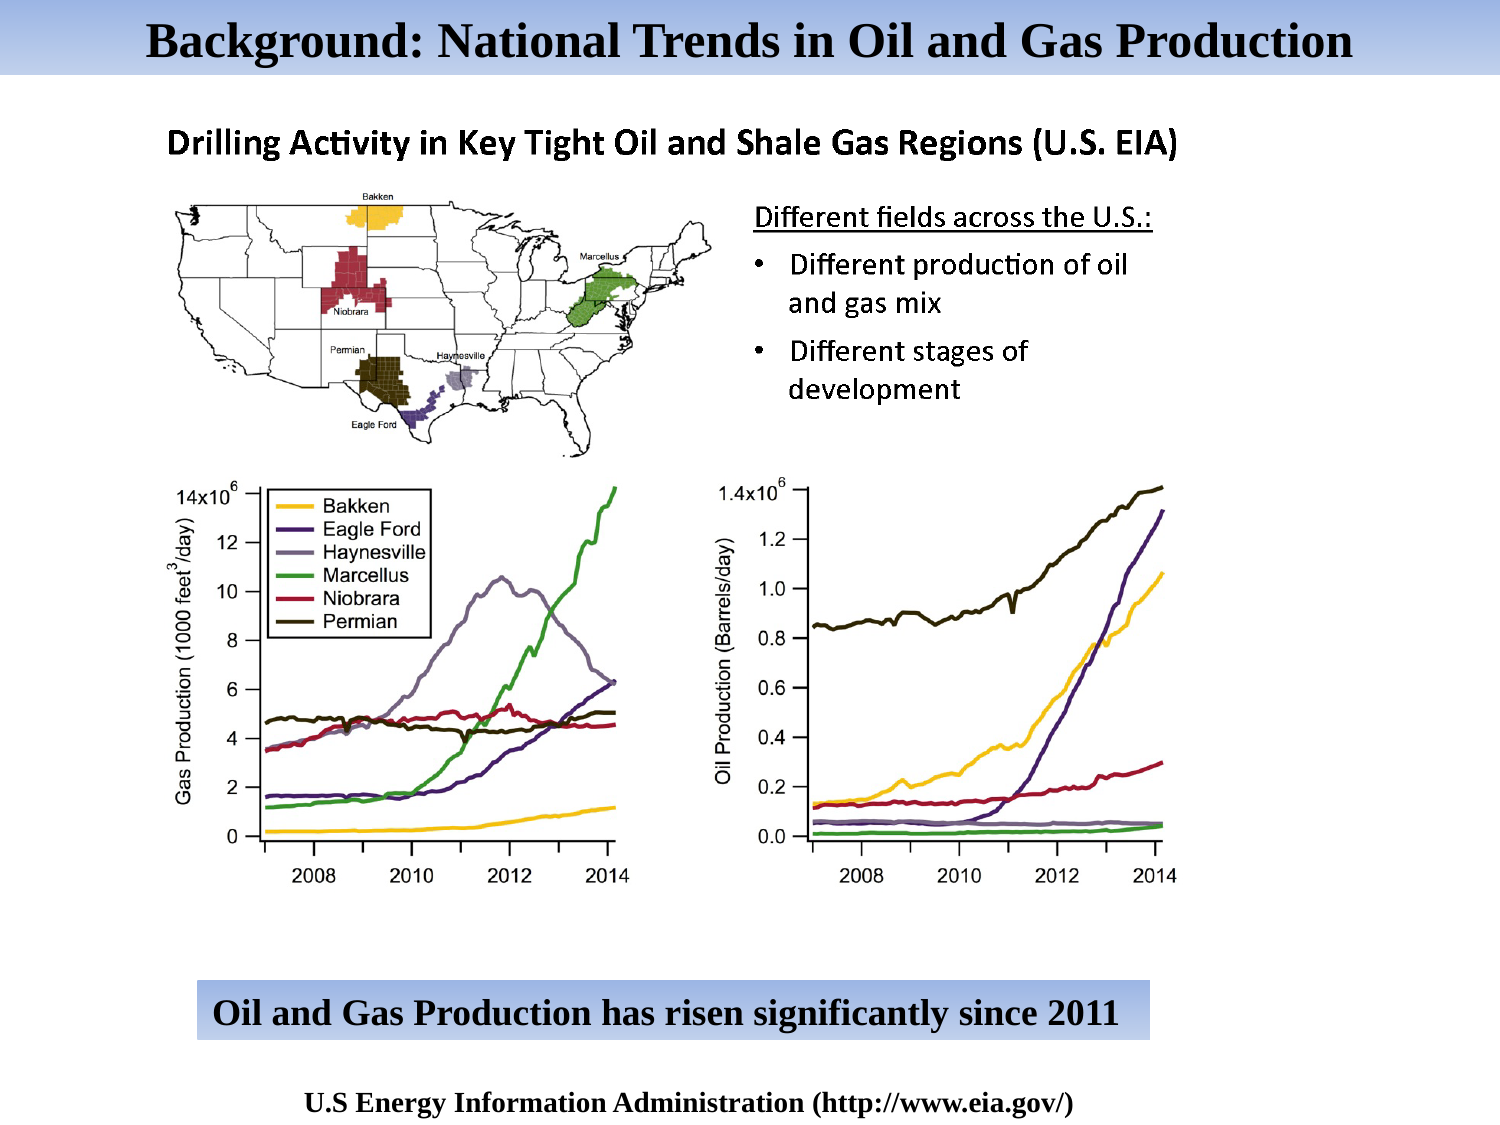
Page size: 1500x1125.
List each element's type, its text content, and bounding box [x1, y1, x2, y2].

text_box Oil and Gas Production has risen significantly since 2011 [197, 980, 1150, 1040]
picture [99, 89, 1248, 951]
text_box Background: National Trends in Oil and Gas Production [0, 0, 1500, 75]
text_box U.S Energy Information Administration (http://www.eia.gov/) [289, 1075, 1090, 1125]
